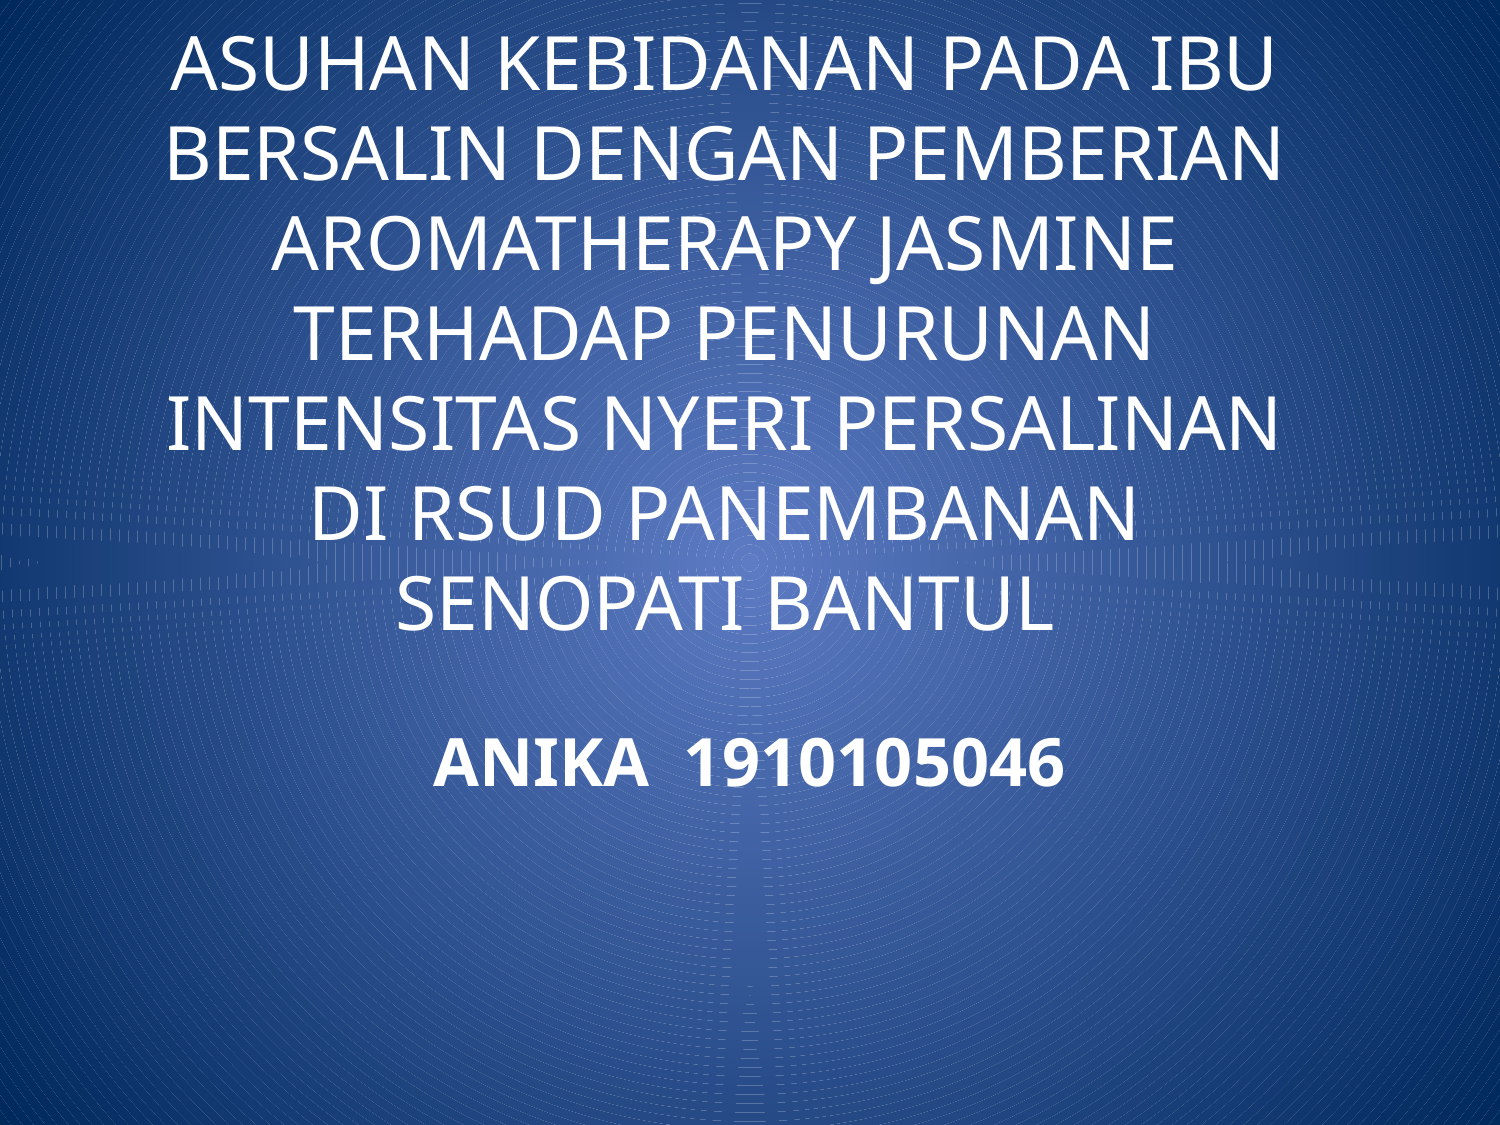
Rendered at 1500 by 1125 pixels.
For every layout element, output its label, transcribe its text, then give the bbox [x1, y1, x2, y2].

title ASUHAN KEBIDANAN PADA IBU BERSALIN DENGAN PEMBERIAN AROMATHERAPY JASMINE TERHADAP PENURUNAN INTENSITAS NYERI PERSALINAN DI RSUD PANEMBANAN SENOPATI BANTUL [137, 275, 1313, 476]
subtitle ANIKA 1910105046 [225, 712, 1275, 925]
